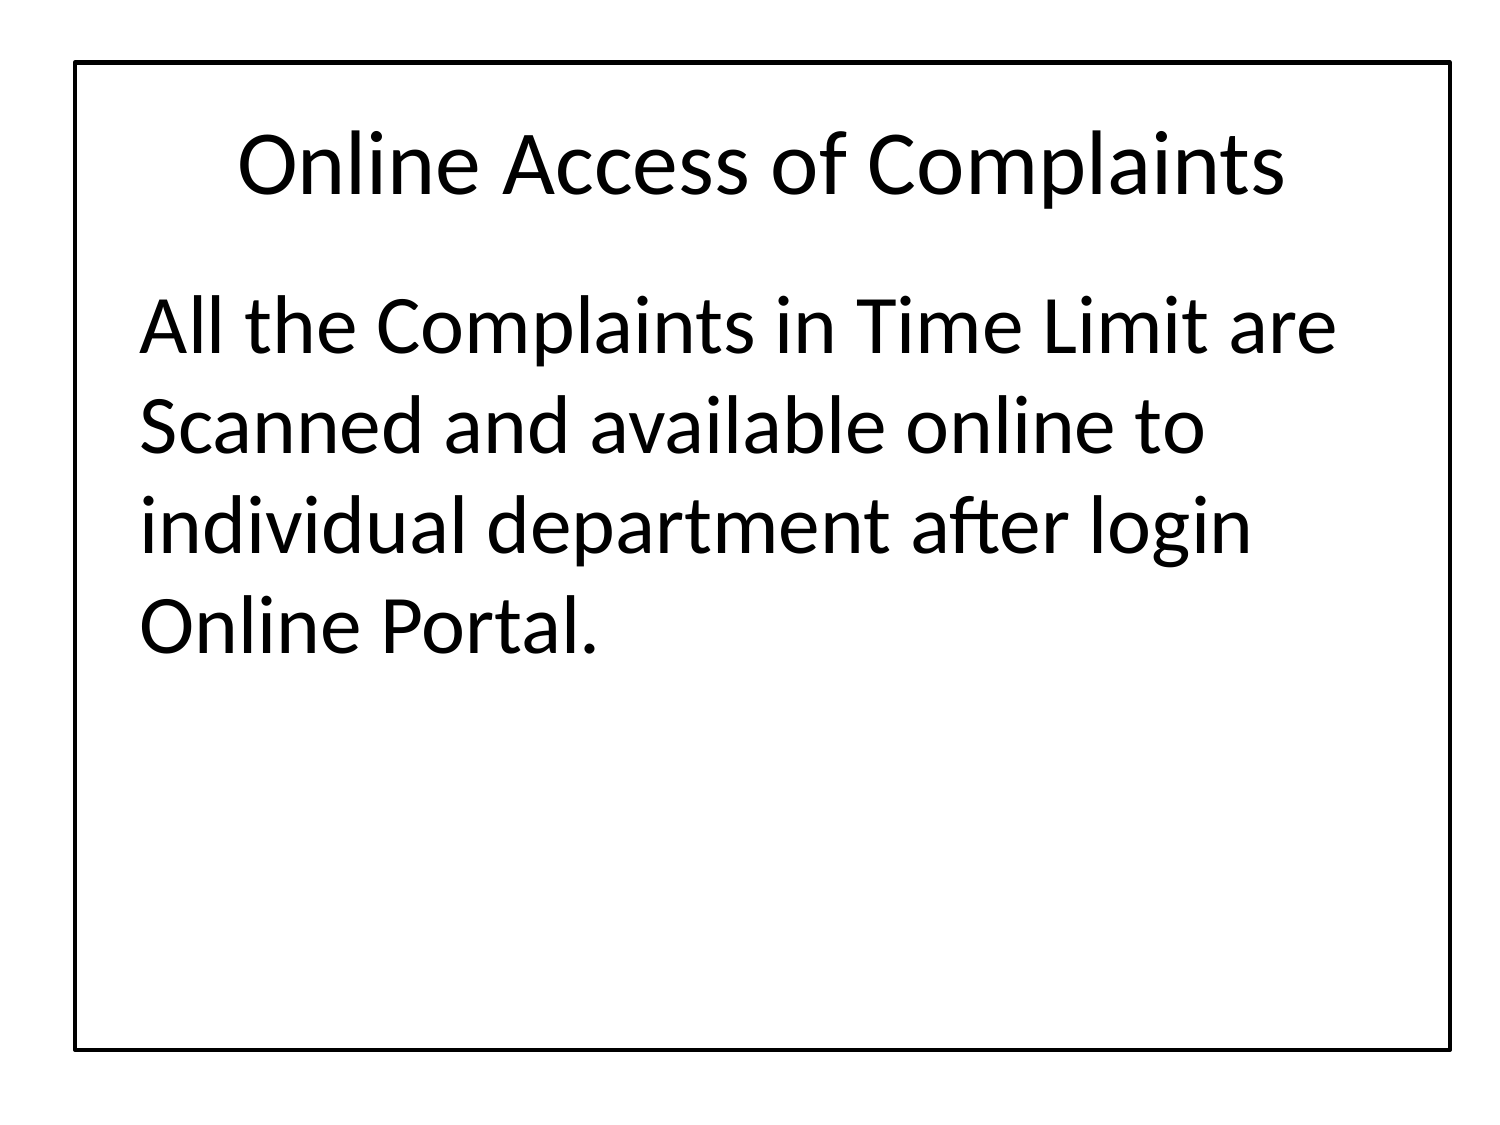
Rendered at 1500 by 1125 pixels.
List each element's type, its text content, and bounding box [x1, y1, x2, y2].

text_box All the Complaints in Time Limit are Scanned and available online to individual department after login Online Portal. [124, 262, 1413, 925]
title Online Access of Complaints [125, 37, 1400, 262]
text_box [73, 60, 1452, 1052]
